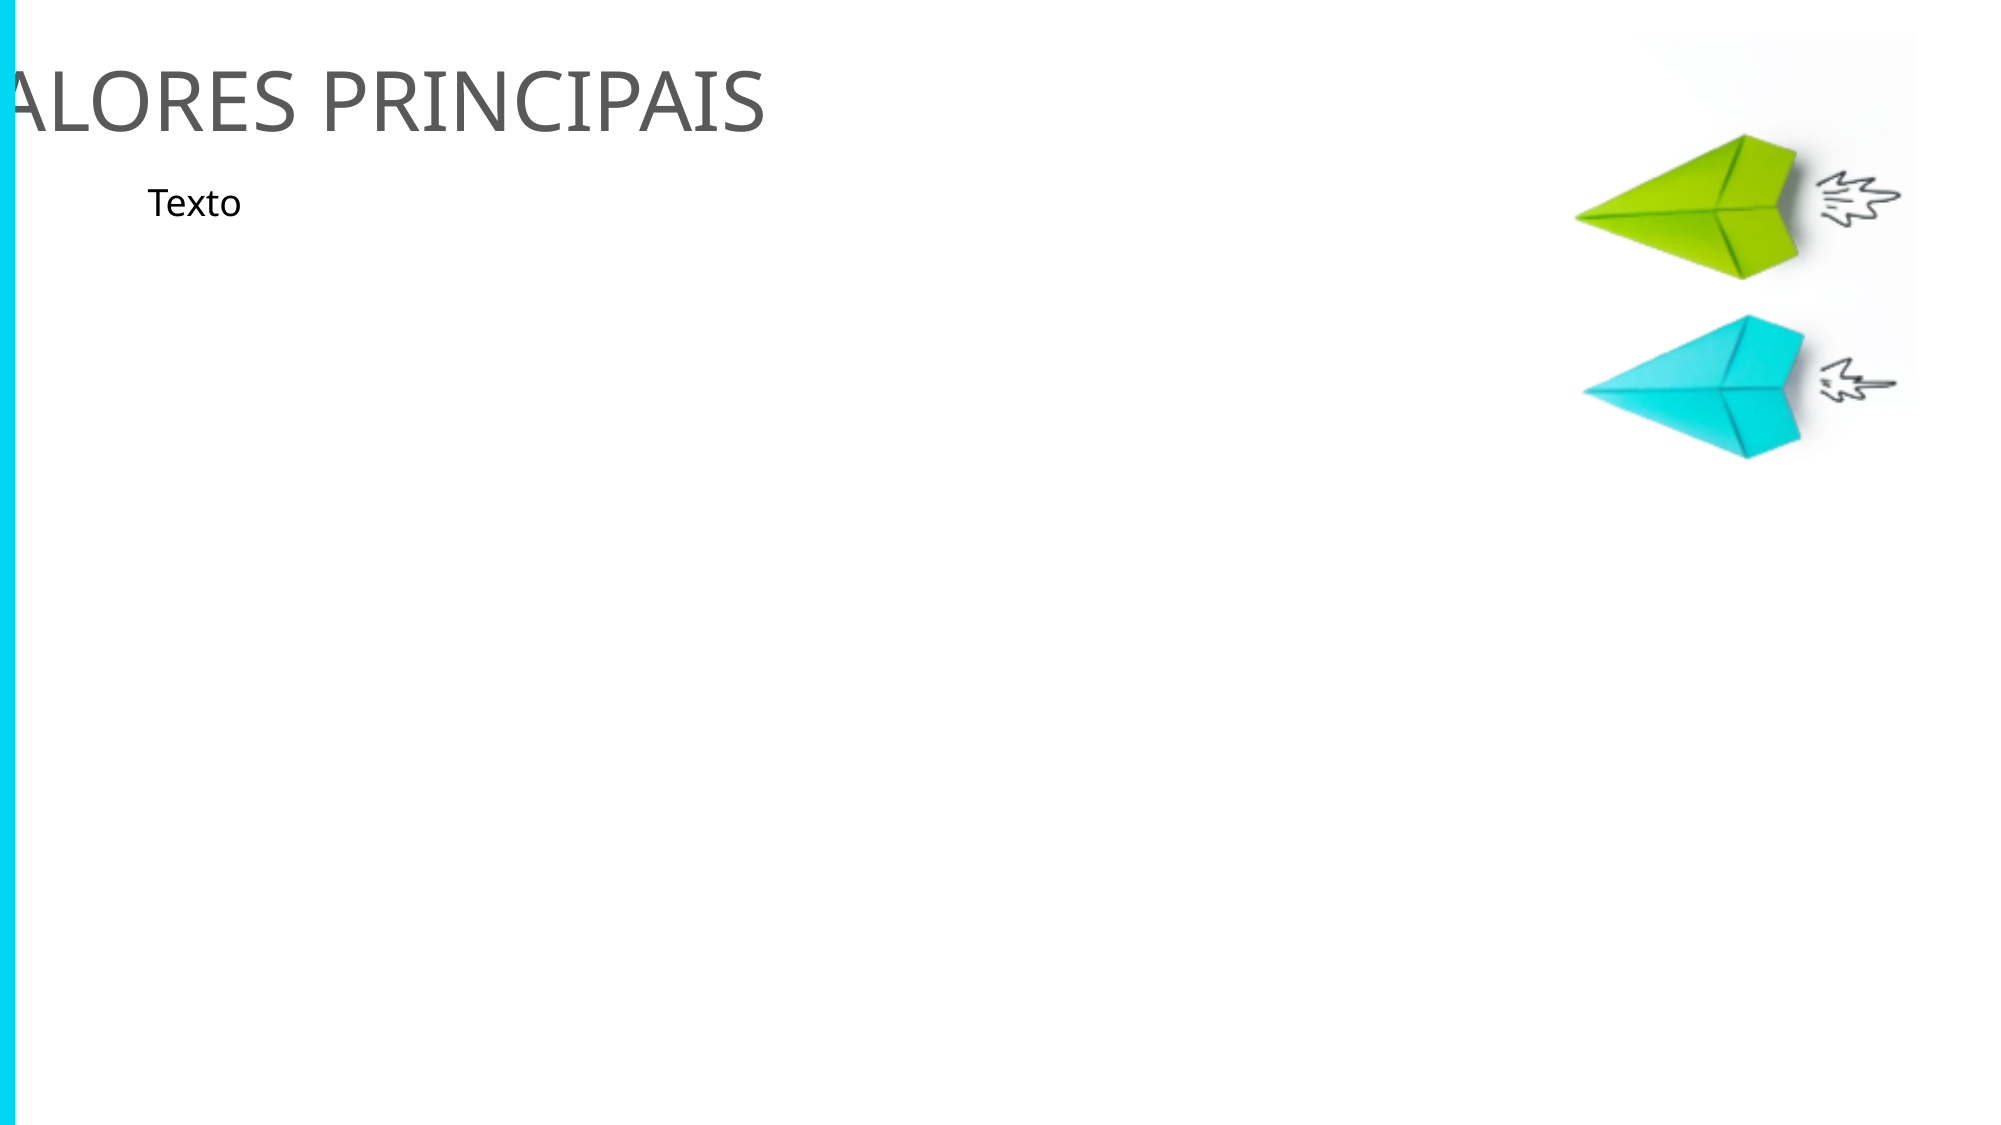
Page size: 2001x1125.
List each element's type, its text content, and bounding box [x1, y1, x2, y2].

text_box Texto [132, 171, 1150, 231]
text_box VALORES PRINCIPAIS [16, 40, 783, 156]
text_box [0, 0, 16, 1125]
picture [1503, 21, 1918, 472]
